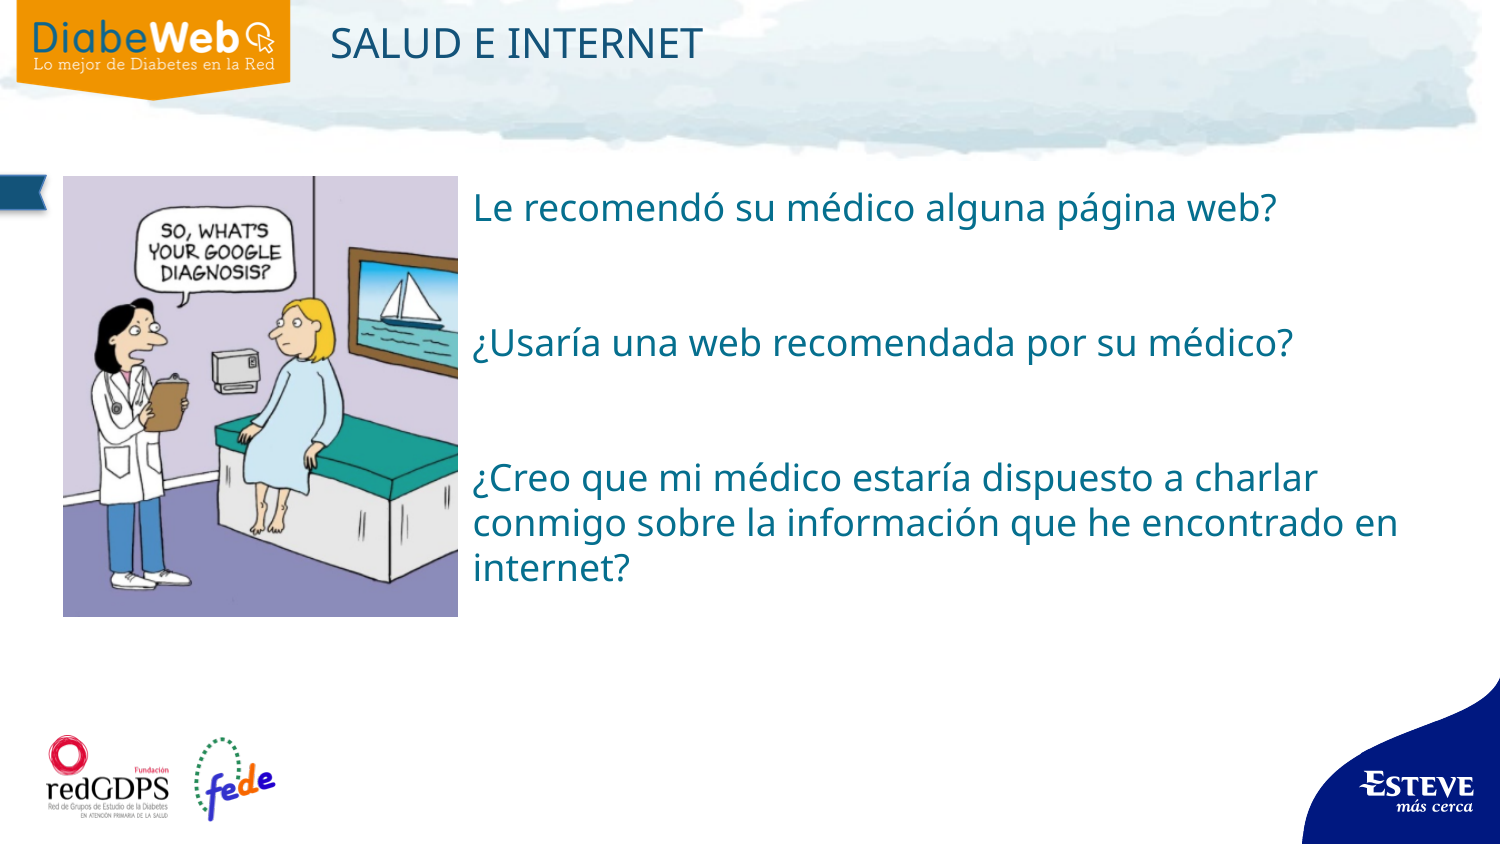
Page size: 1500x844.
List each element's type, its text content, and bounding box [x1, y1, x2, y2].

title SALUD E INTERNET [315, 9, 1464, 148]
text_box Le recomendó su médico alguna página web? ¿Usaría una web recomendada por su médico? ¿Creo que mi médico estaría dispuesto a charlar conmigo sobre la información que he encontrado en internet? [457, 176, 1458, 642]
picture [46, 735, 169, 818]
picture [1302, 659, 1500, 844]
picture [63, 176, 459, 617]
picture [0, 0, 1482, 161]
picture [194, 737, 276, 822]
